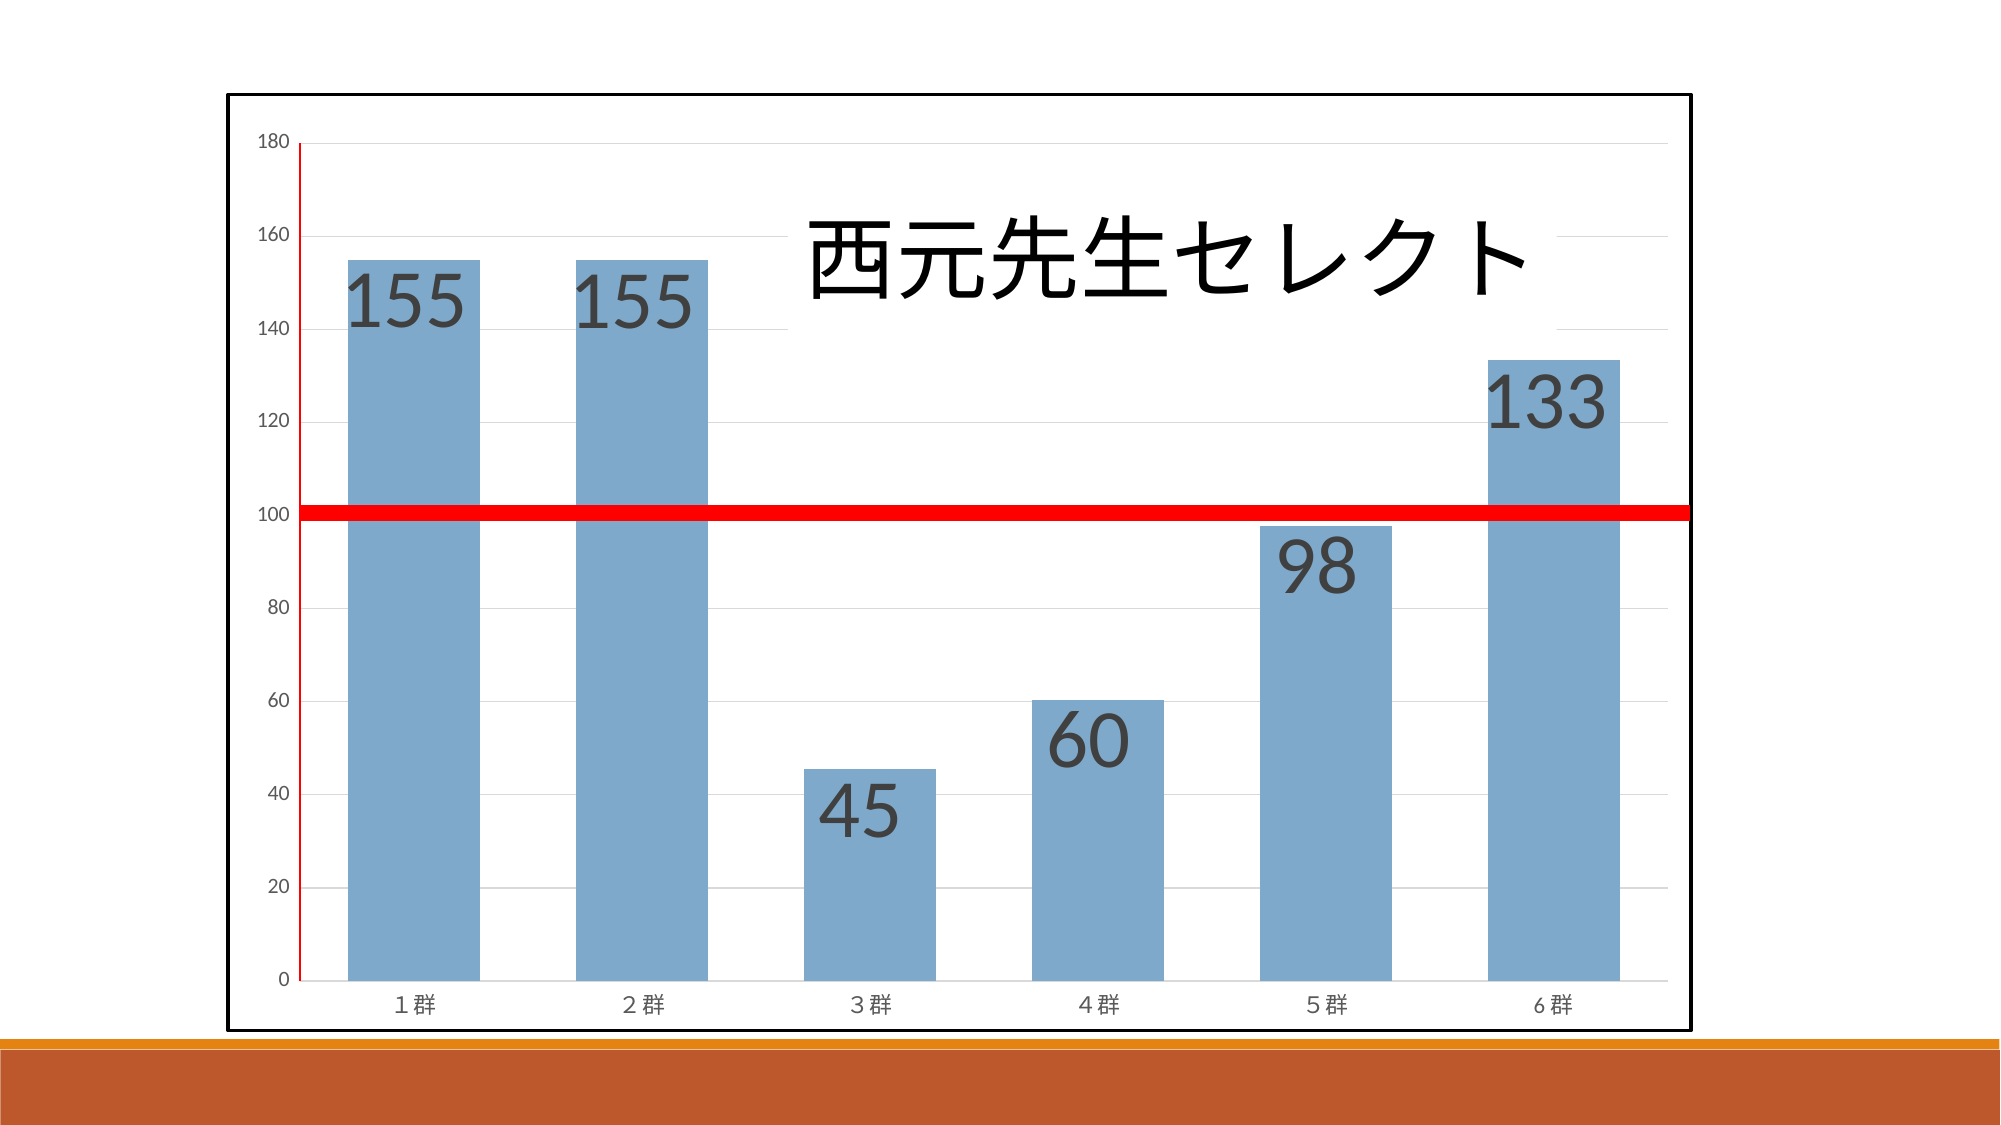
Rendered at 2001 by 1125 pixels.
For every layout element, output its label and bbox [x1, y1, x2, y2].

text_box [225, 92, 1694, 1033]
